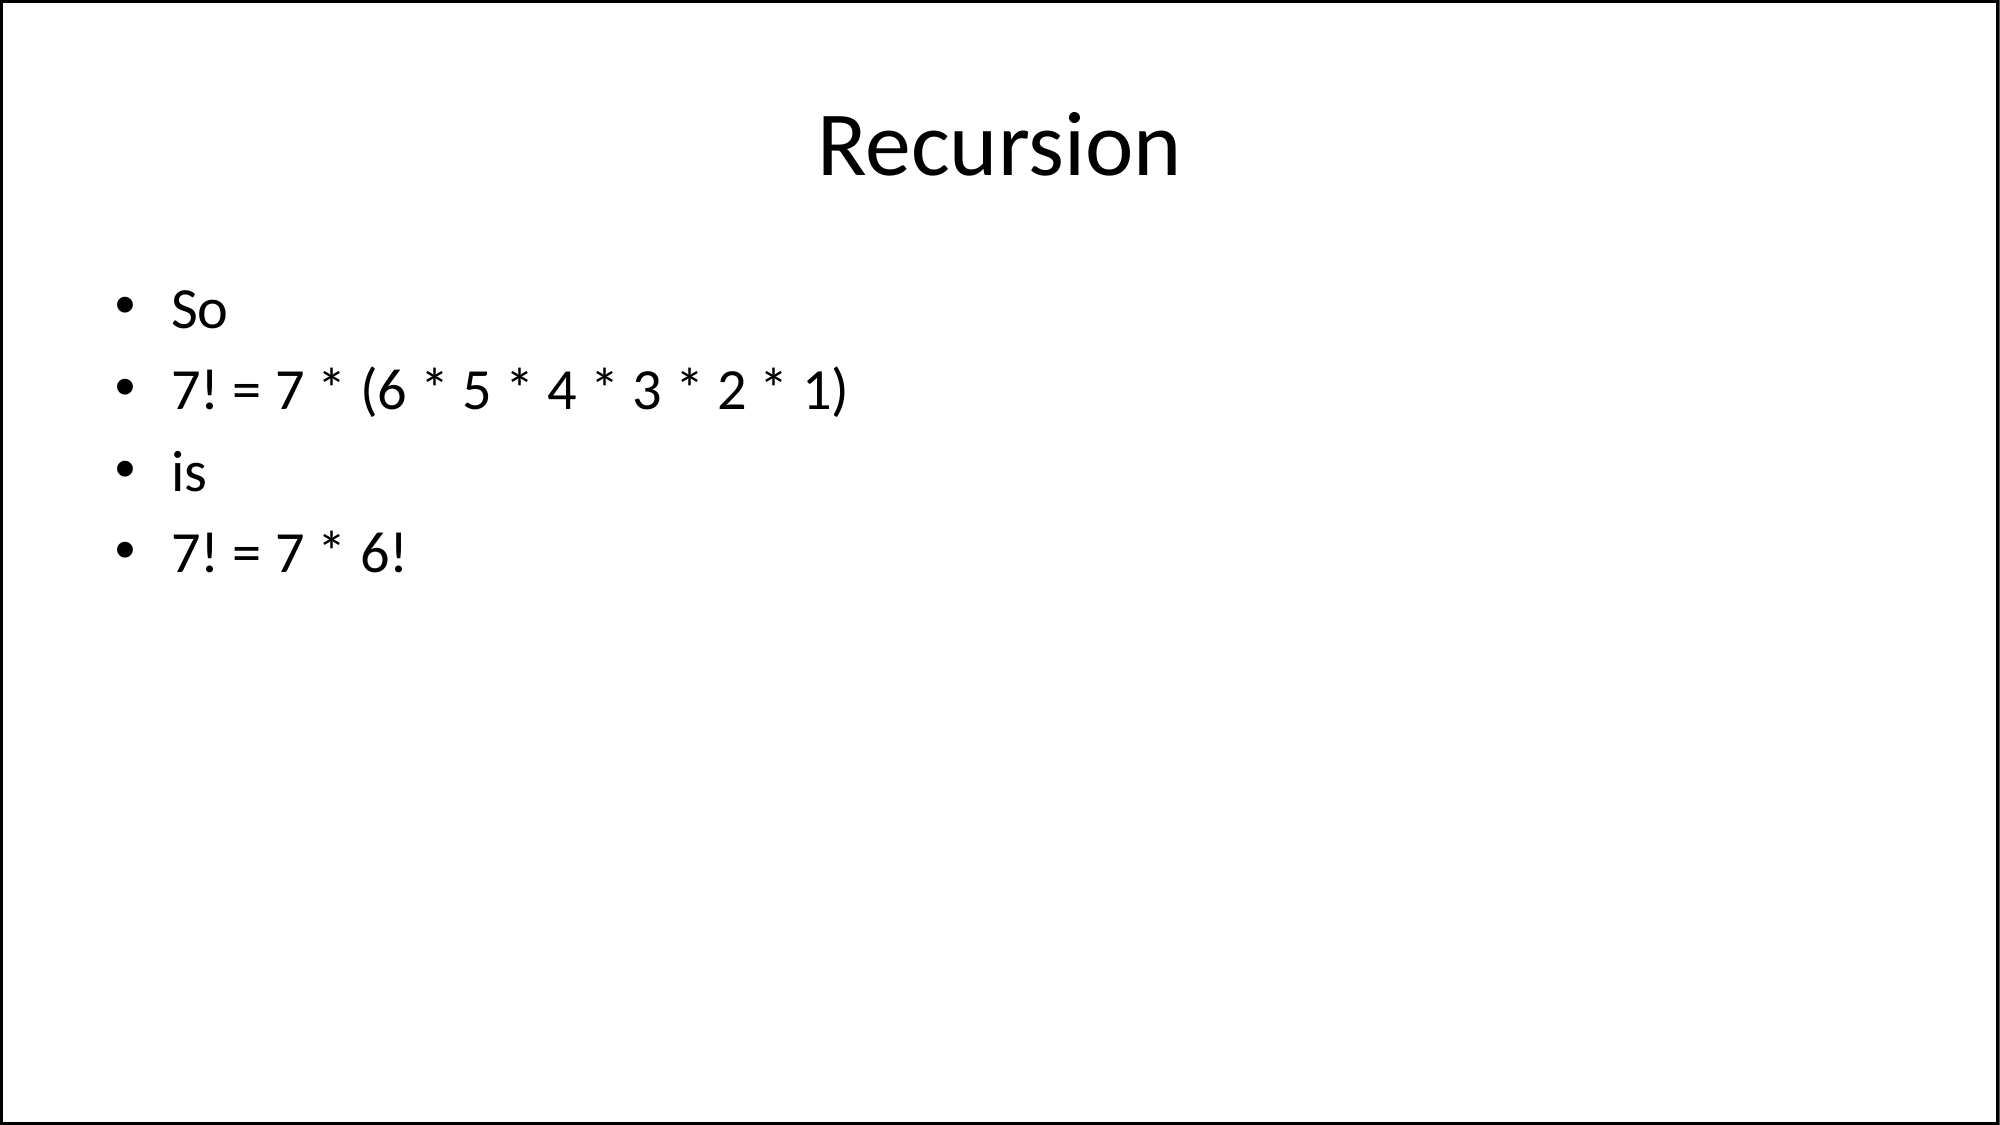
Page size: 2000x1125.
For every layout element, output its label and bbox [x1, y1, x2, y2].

text_box [0, 0, 2000, 1125]
